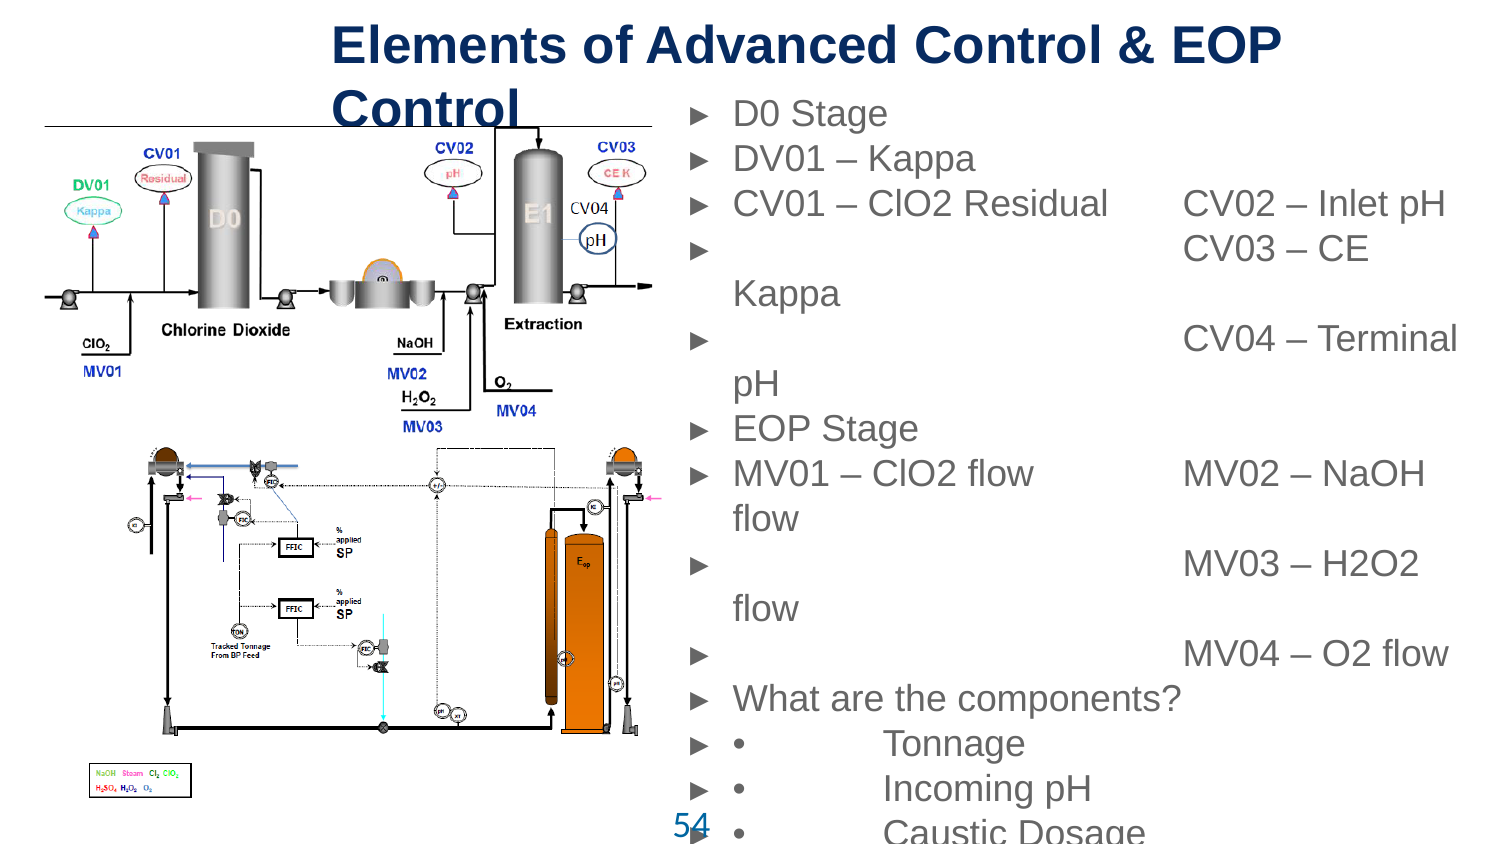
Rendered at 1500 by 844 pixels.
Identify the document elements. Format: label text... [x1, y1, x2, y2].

picture [44, 126, 676, 799]
title Elements of Advanced Control & EOP Control [316, 3, 1500, 73]
text_box 54 [657, 792, 746, 838]
list D0 Stage DV01 – Kappa CV01 – ClO2 Residual CV02 – Inlet pH CV03 – CE Kappa CV04 – Terminal pH EOP Stage MV01 – ClO2 flow MV02 – NaOH flow MV03 – H2O2 flow MV04 – O2 flow What are the components? • Tonnage • Incoming pH • Caustic Dosage • Caustic to TEC Ratio [675, 81, 1482, 763]
